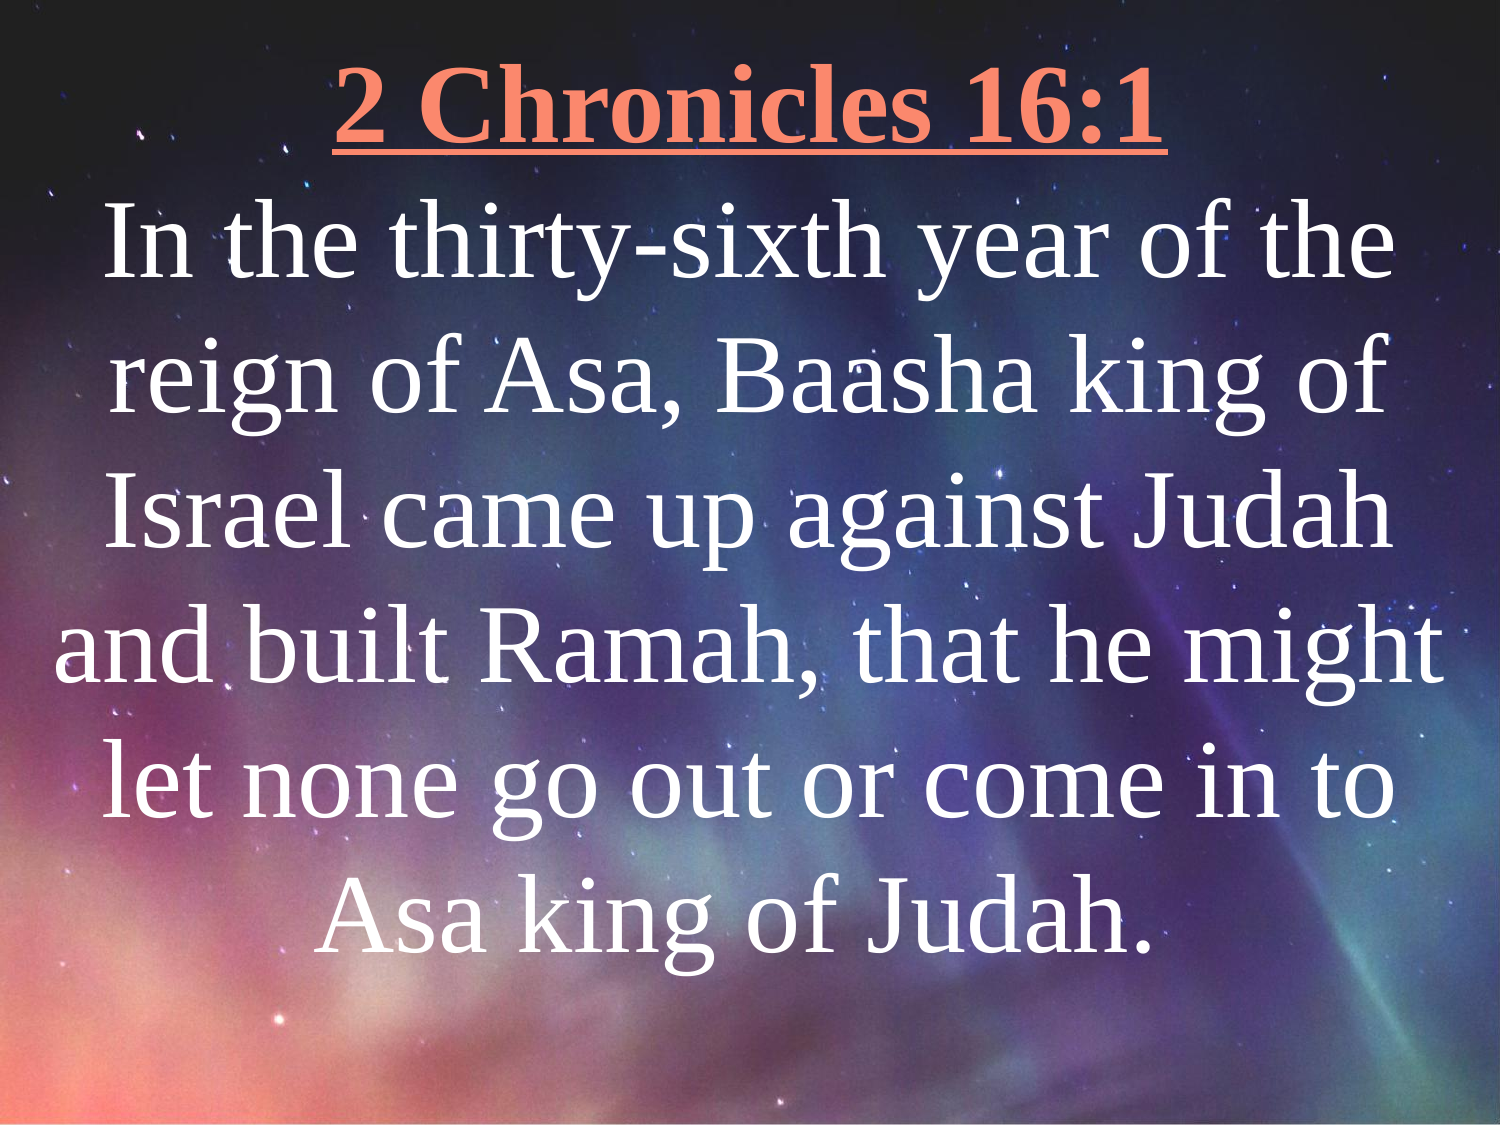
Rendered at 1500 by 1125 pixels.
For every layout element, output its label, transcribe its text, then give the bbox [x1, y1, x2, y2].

picture [0, 0, 1500, 1125]
text_box 2 Chronicles 16:1 In the thirty-sixth year of the reign of Asa, Baasha king of Israel came up against Judah and built Ramah, that he might let none go out or come in to Asa king of Judah. [12, 22, 1488, 983]
